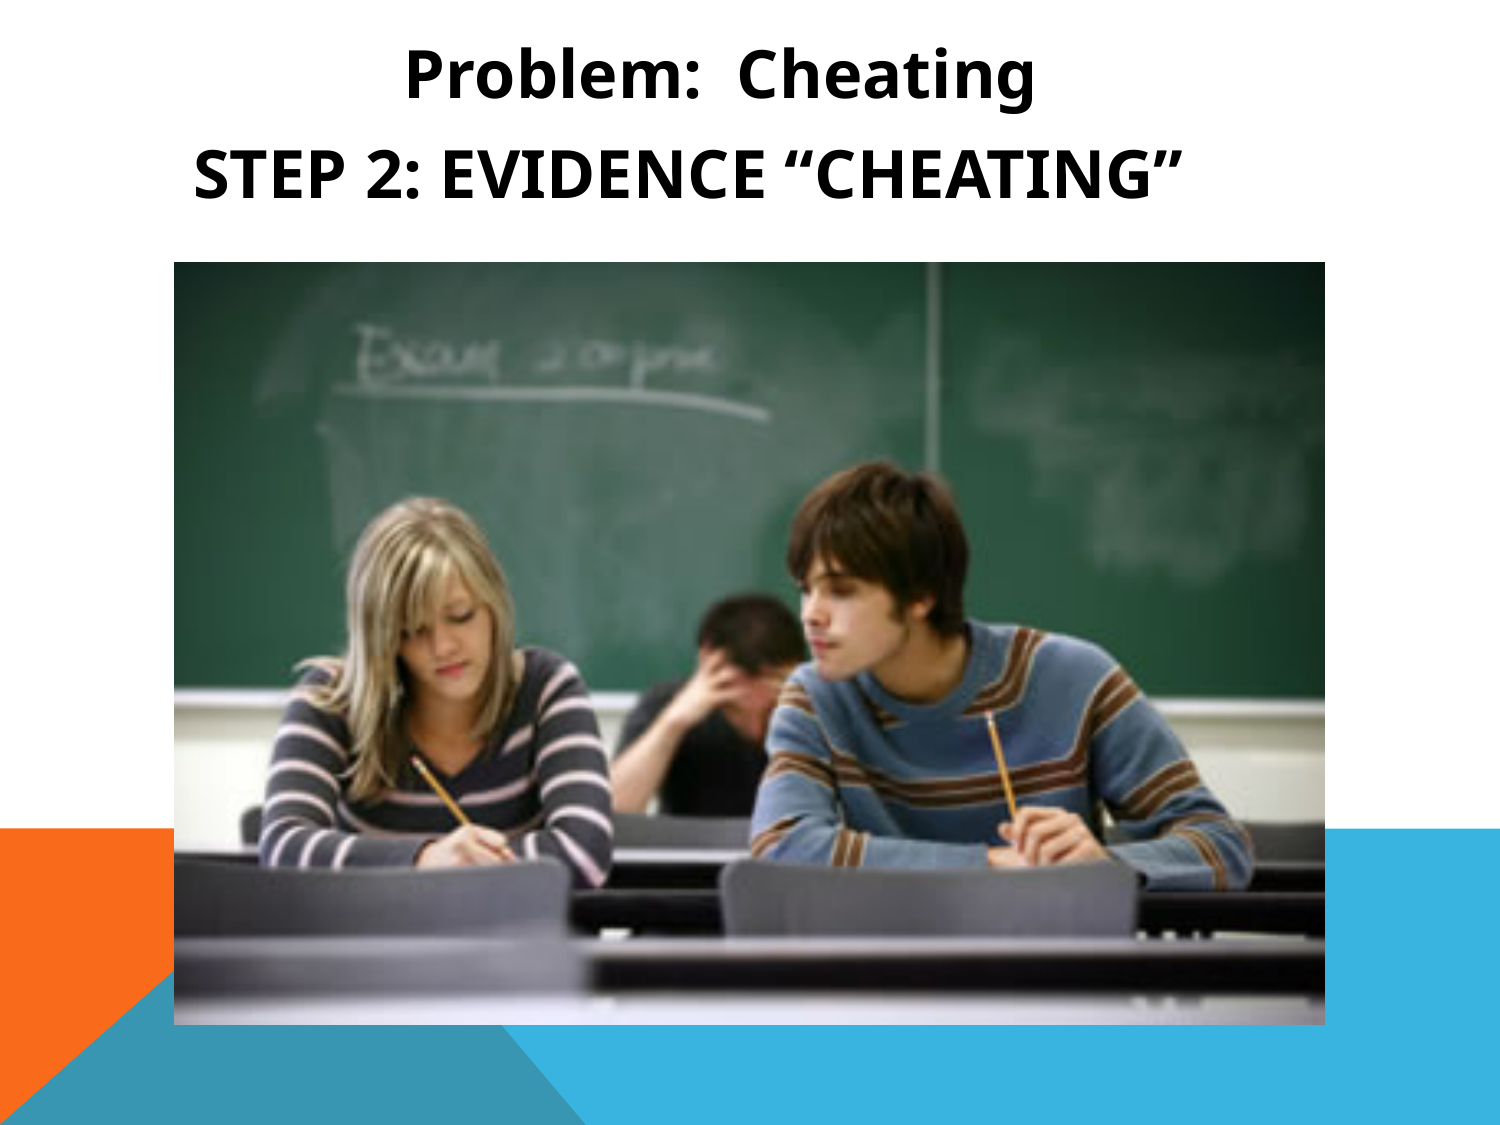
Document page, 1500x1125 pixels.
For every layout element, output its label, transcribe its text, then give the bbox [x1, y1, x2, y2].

text_box STEP 2: EVIDENCE “CHEATING” [112, 124, 1300, 220]
picture [174, 262, 1326, 1025]
text_box Problem: Cheating [389, 24, 1054, 120]
